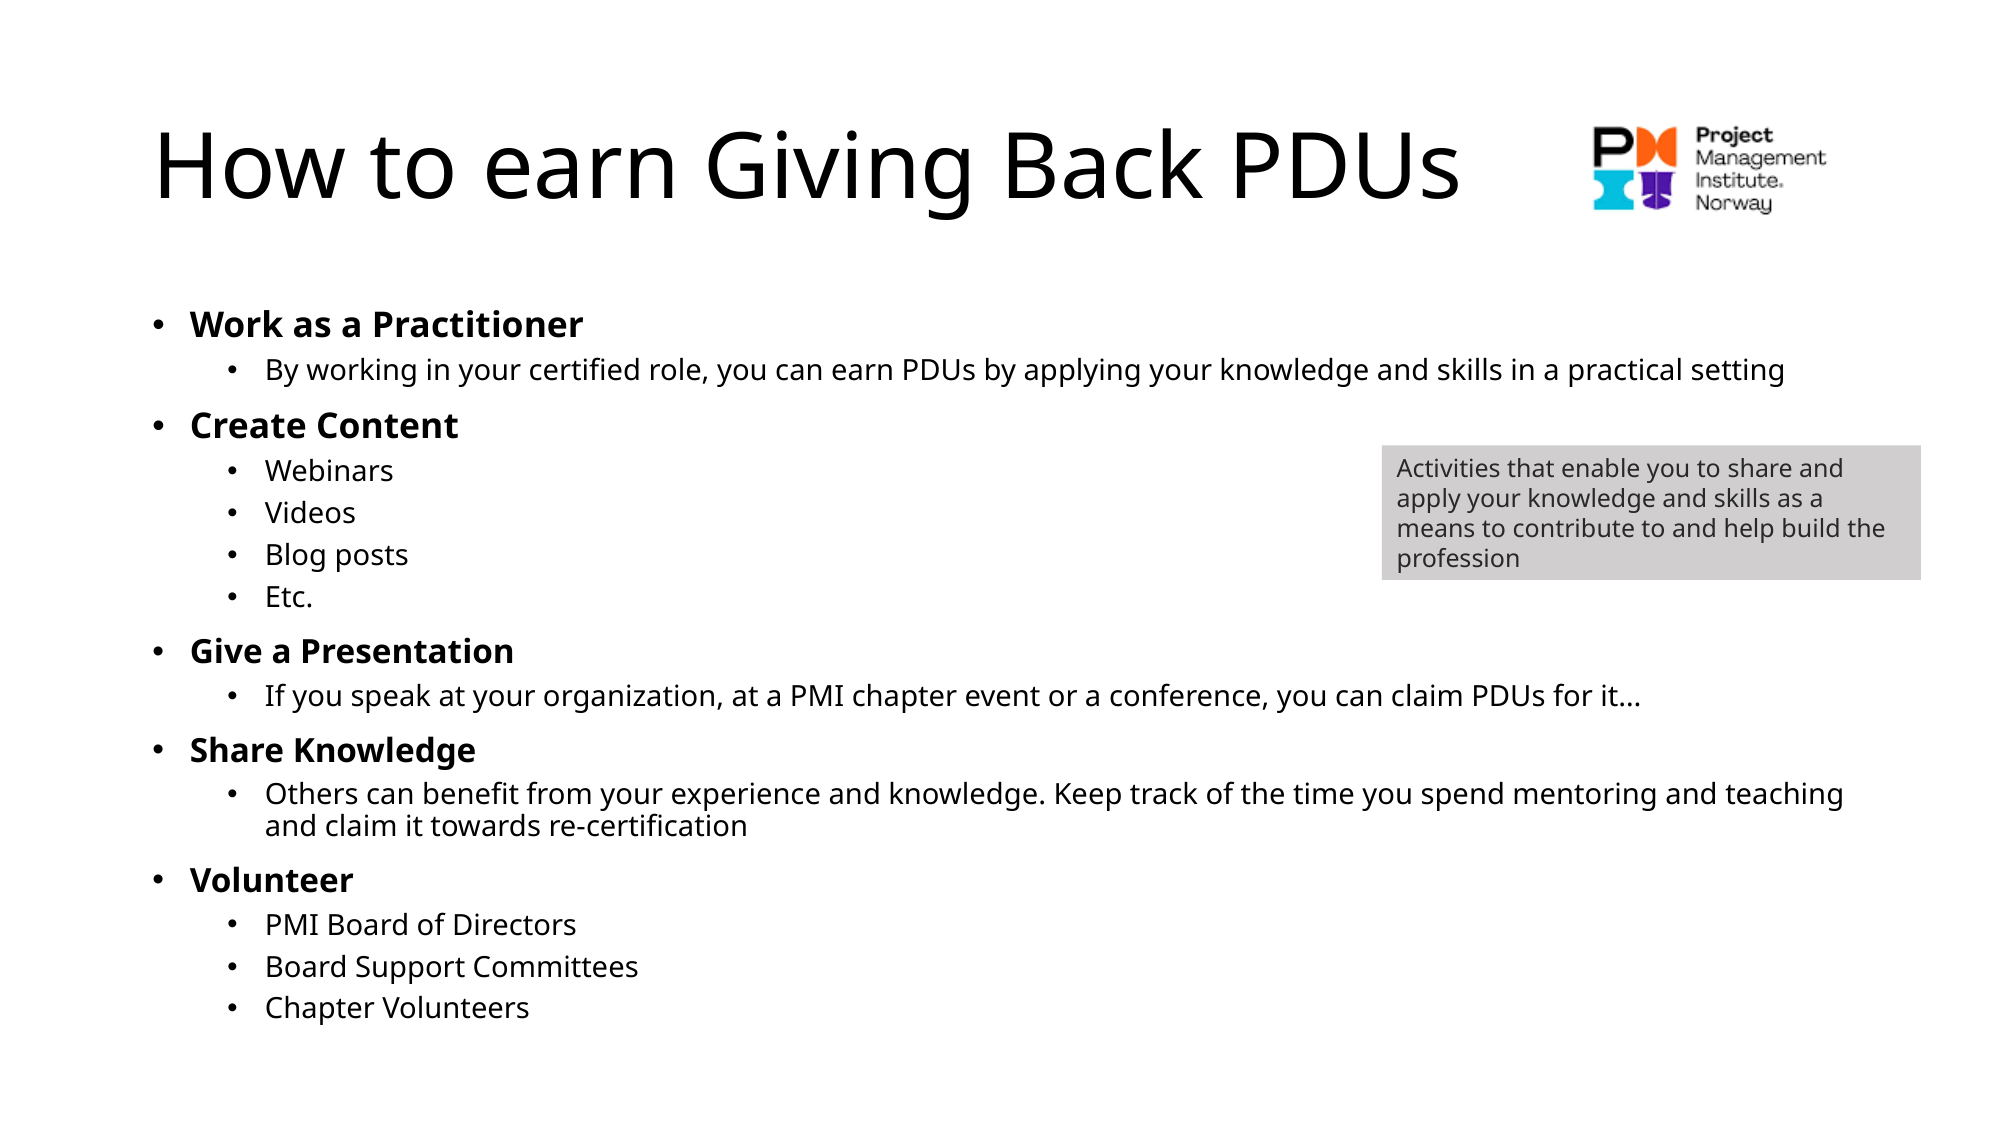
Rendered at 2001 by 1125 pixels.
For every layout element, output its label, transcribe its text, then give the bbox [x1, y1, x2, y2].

title How to earn Giving Back PDUs [137, 59, 1863, 278]
list Work as a Practitioner By working in your certified role, you can earn PDUs by applying your knowledge and skills in a practical setting Create Content Webinars Videos Blog posts Etc. Give a Presentation If you speak at your organization, at a PMI chapter event or a conference, you can claim PDUs for it… Share Knowledge Others can benefit from your experience and knowledge. Keep track of the time you spend mentoring and teaching and claim it towards re-certification Volunteer PMI Board of Directors Board Support Committees Chapter Volunteers [137, 299, 1863, 1101]
picture [1468, 41, 1953, 296]
text_box Activities that enable you to share and apply your knowledge and skills as a means to contribute to and help build the profession [1381, 445, 1921, 580]
